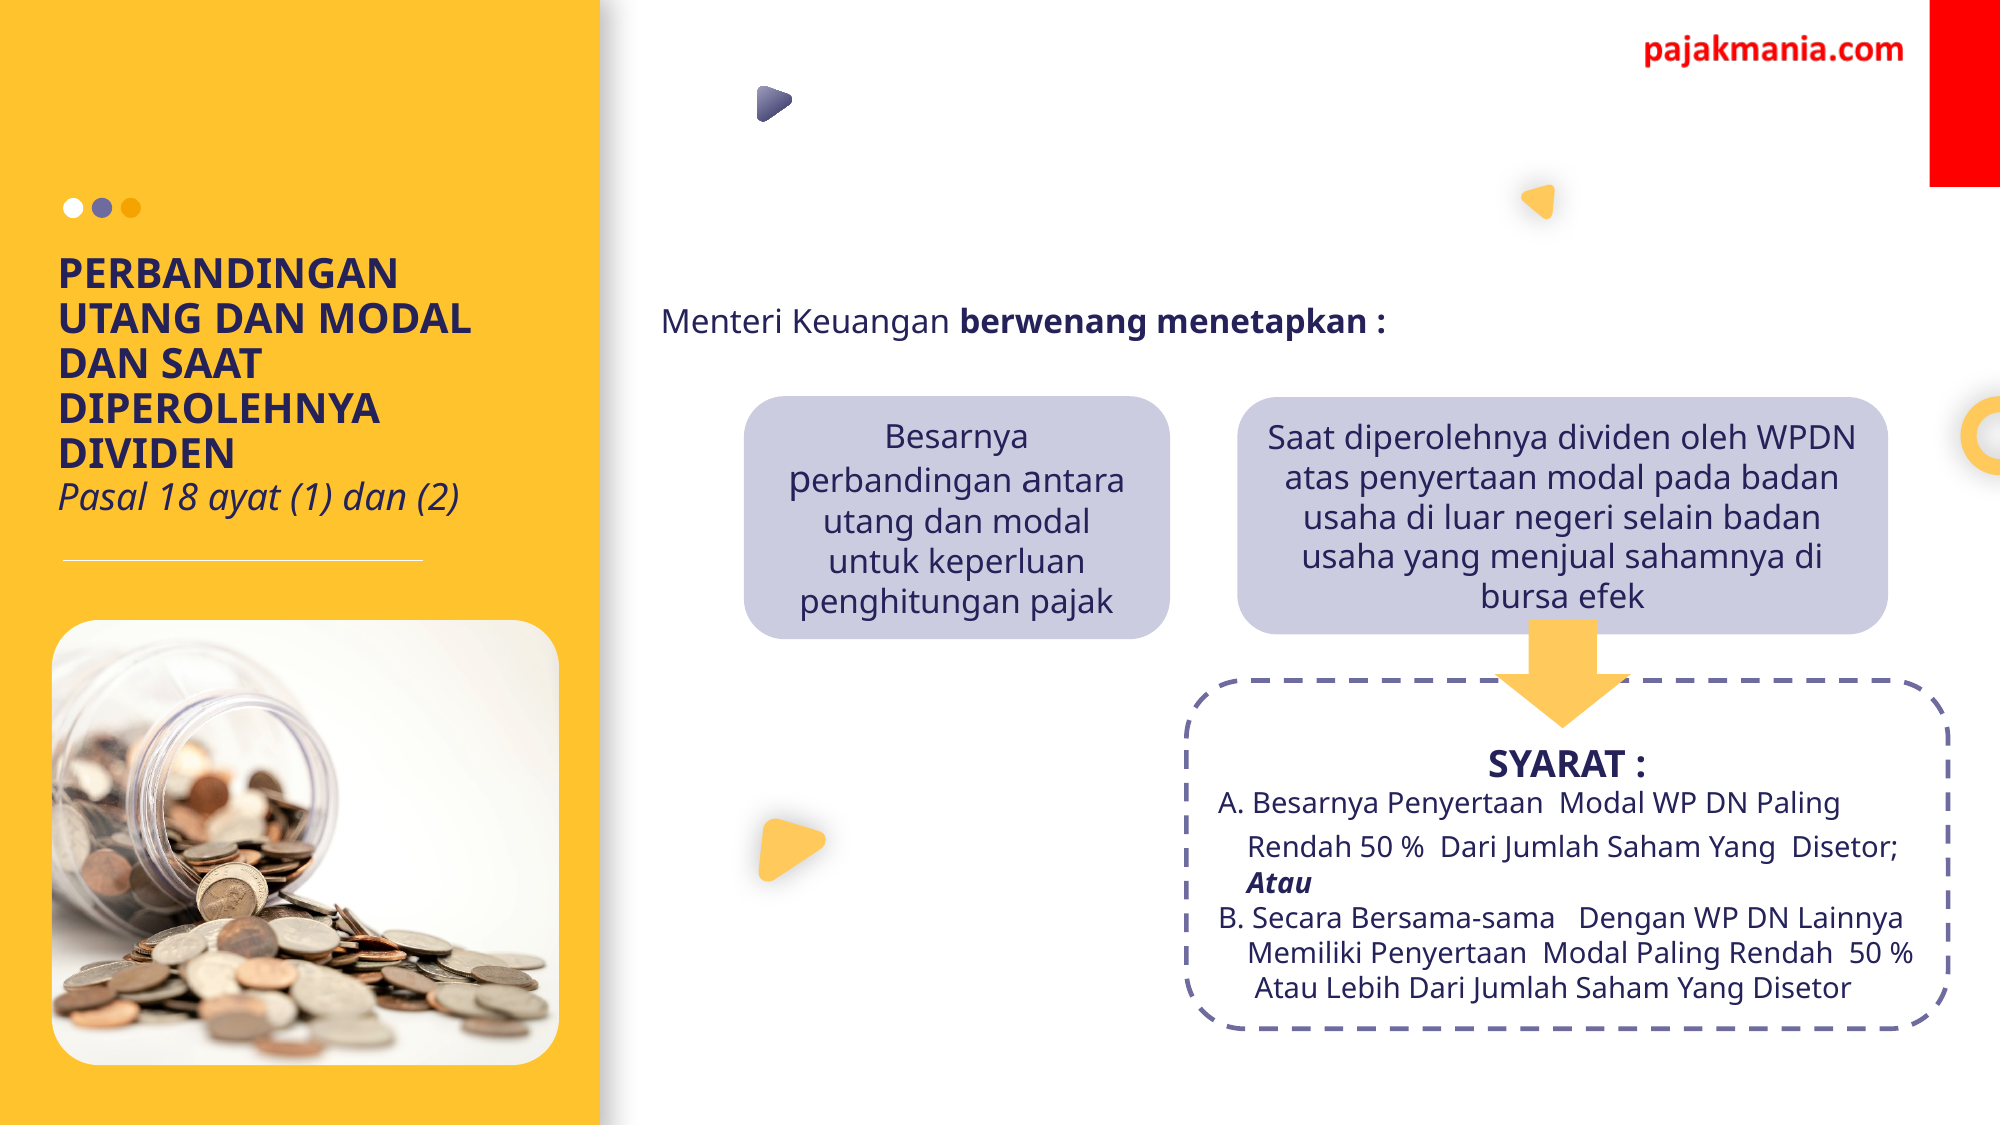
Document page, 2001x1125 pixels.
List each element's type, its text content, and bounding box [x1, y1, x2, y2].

text_box [1491, 618, 1634, 730]
text_box PERBANDINGAN UTANG DAN MODAL DAN SAAT DIPEROLEHNYA DIVIDEN Pasal 18 ayat (1) dan (2) [42, 219, 550, 552]
text_box [756, 84, 793, 123]
text_box [1959, 395, 2000, 477]
text_box [757, 817, 827, 883]
text_box Saat diperolehnya dividen oleh WPDN atas penyertaan modal pada badan usaha di luar negeri selain badan usaha yang menjual sahamnya di bursa efek [1237, 397, 1889, 635]
text_box [1519, 183, 1556, 221]
text_box Besarnya perbandingan antara utang dan modal untuk keperluan penghitungan pajak [743, 396, 1171, 640]
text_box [63, 197, 141, 219]
list Menteri Keuangan berwenang menetapkan : [645, 292, 1835, 384]
text_box SYARAT : A. Besarnya Penyertaan Modal WP DN Paling Rendah 50 % Dari Jumlah Saham Yang Disetor; Atau B. Secara Bersama-sama Dengan WP DN Lainnya Memiliki Penyertaan Modal Paling Rendah 50 % Atau Lebih Dari Jumlah Saham Yang Disetor [1186, 680, 1949, 1029]
text_box [0, 0, 601, 1125]
picture [1620, 12, 1927, 94]
picture [51, 619, 559, 1066]
text_box [1929, 0, 2000, 188]
